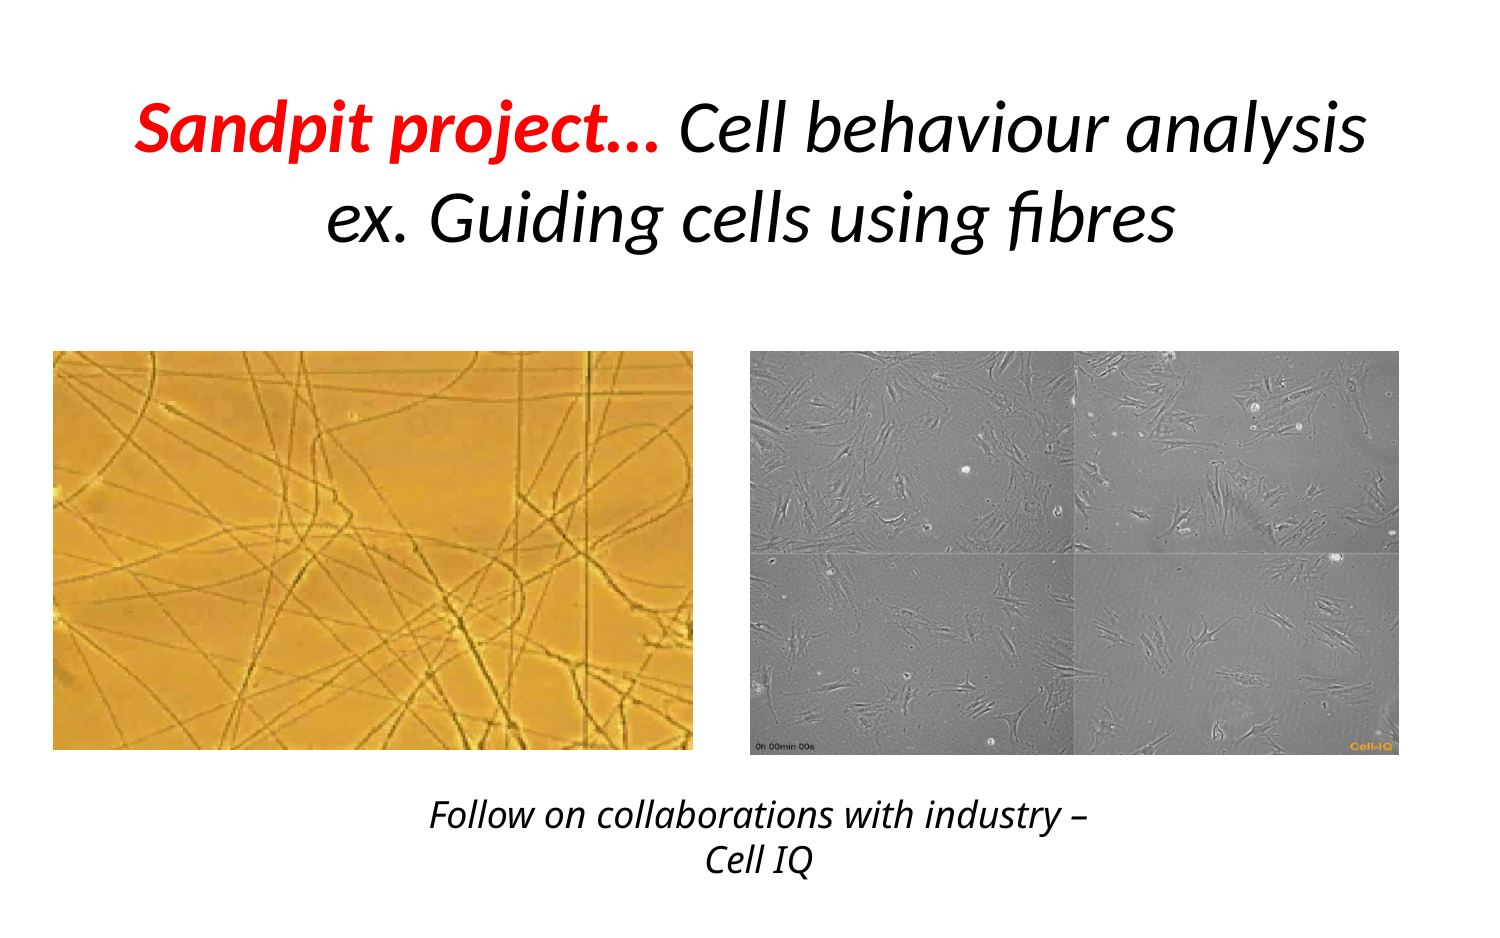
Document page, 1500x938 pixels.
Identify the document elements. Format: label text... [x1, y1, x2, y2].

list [749, 350, 1400, 756]
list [52, 350, 694, 751]
text_box Follow on collaborations with industry – Cell IQ [383, 783, 1134, 889]
title Sandpit project… Cell behaviour analysis ex. Guiding cells using fibres [76, 66, 1427, 269]
